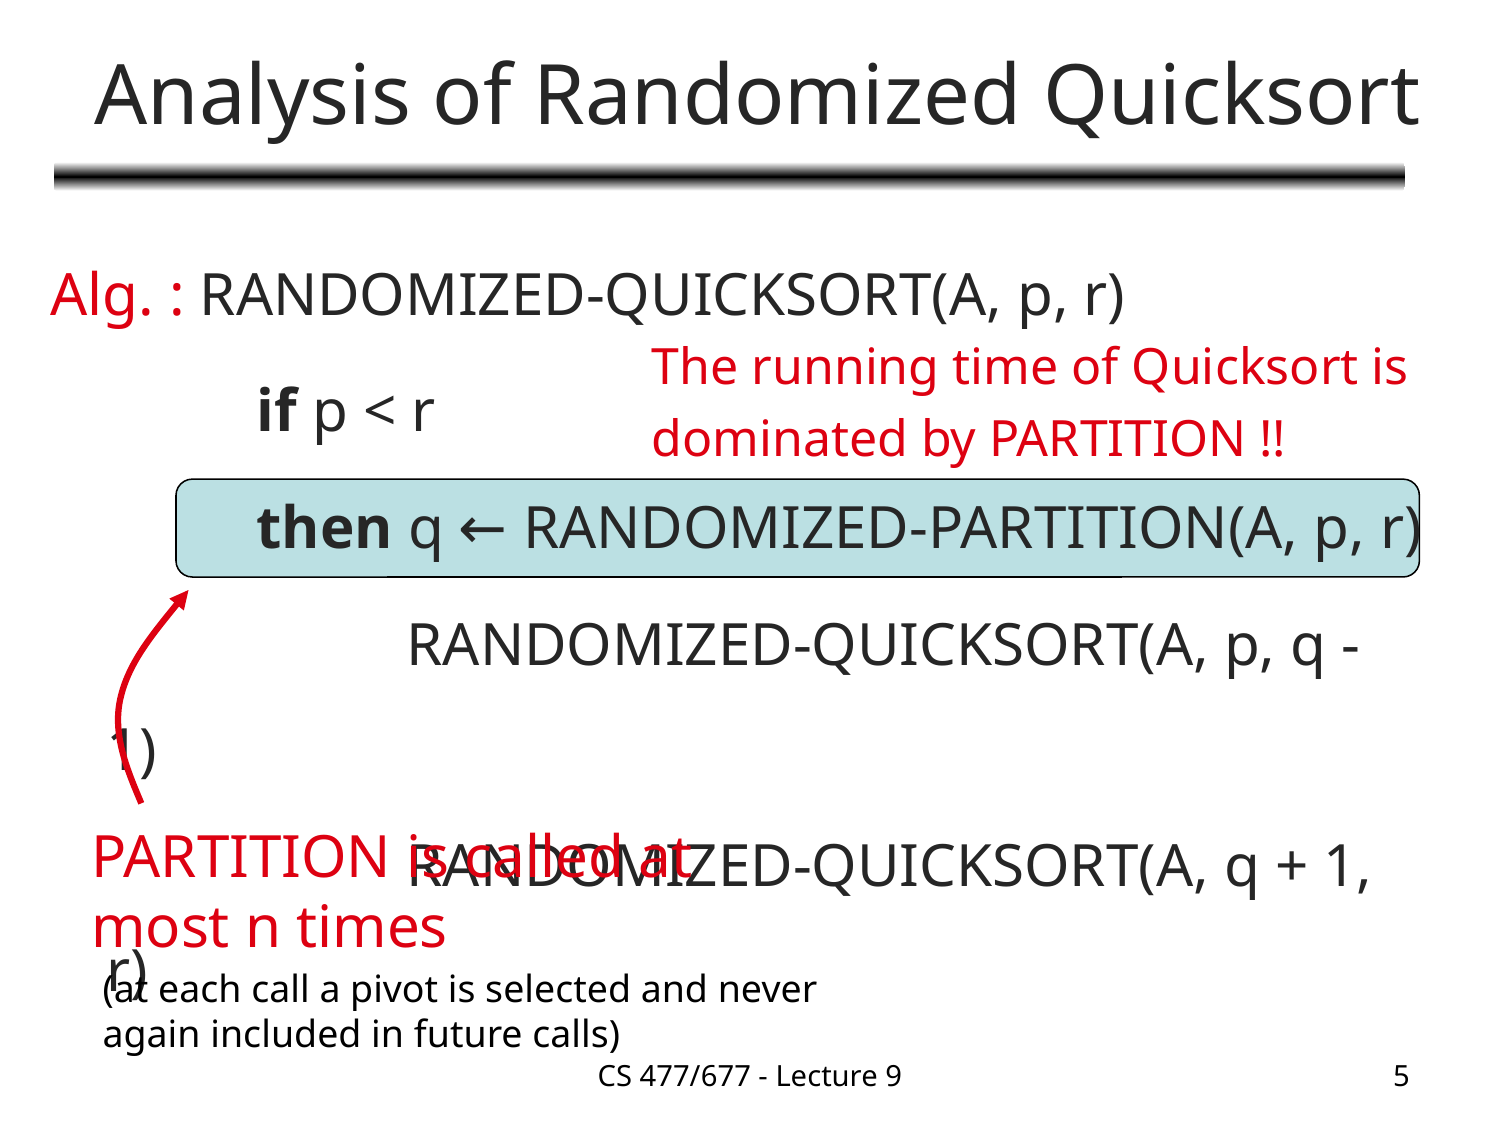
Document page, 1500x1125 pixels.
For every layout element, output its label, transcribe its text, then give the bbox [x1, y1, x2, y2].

text_box The running time of Quicksort is dominated by PARTITION !! [636, 314, 1461, 474]
slide_number 5 [1074, 1049, 1426, 1103]
list Alg. : RANDOMIZED-QUICKSORT(A, p, r) if p < r then q ← RANDOMIZED-PARTITION(A, p, r) RANDOMIZED-QUICKSORT(A, p, q - 1) RANDOMIZED-QUICKSORT(A, q + 1, r) [35, 214, 1441, 1022]
text_box PARTITION is called at most n times [76, 811, 736, 967]
title Analysis of Randomized Quicksort [55, 16, 1461, 166]
footer CS 477/677 - Lecture 9 [512, 1049, 988, 1103]
text_box (at each call a pivot is selected and never again included in future calls) [87, 957, 905, 1063]
text_box [117, 590, 189, 804]
